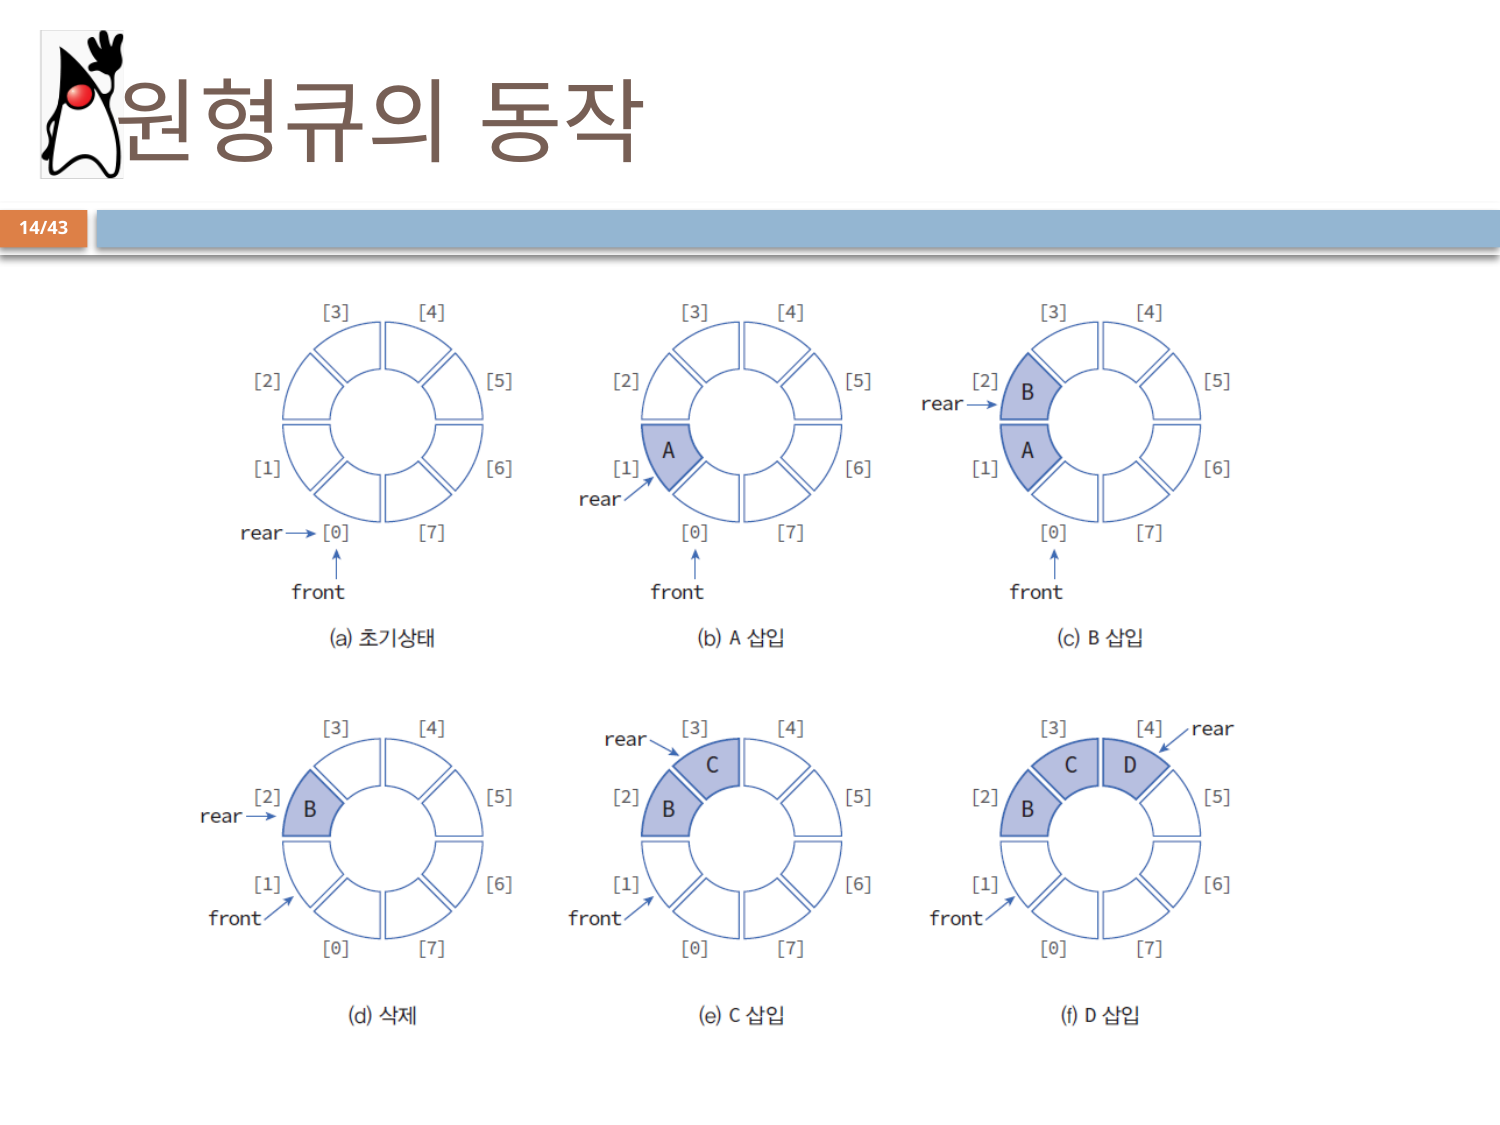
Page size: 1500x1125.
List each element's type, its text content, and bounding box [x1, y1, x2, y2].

slide_number 14/43 [0, 208, 88, 249]
title 원형큐의 동작 [99, 37, 1438, 200]
picture [173, 274, 1265, 1043]
picture [39, 30, 124, 179]
